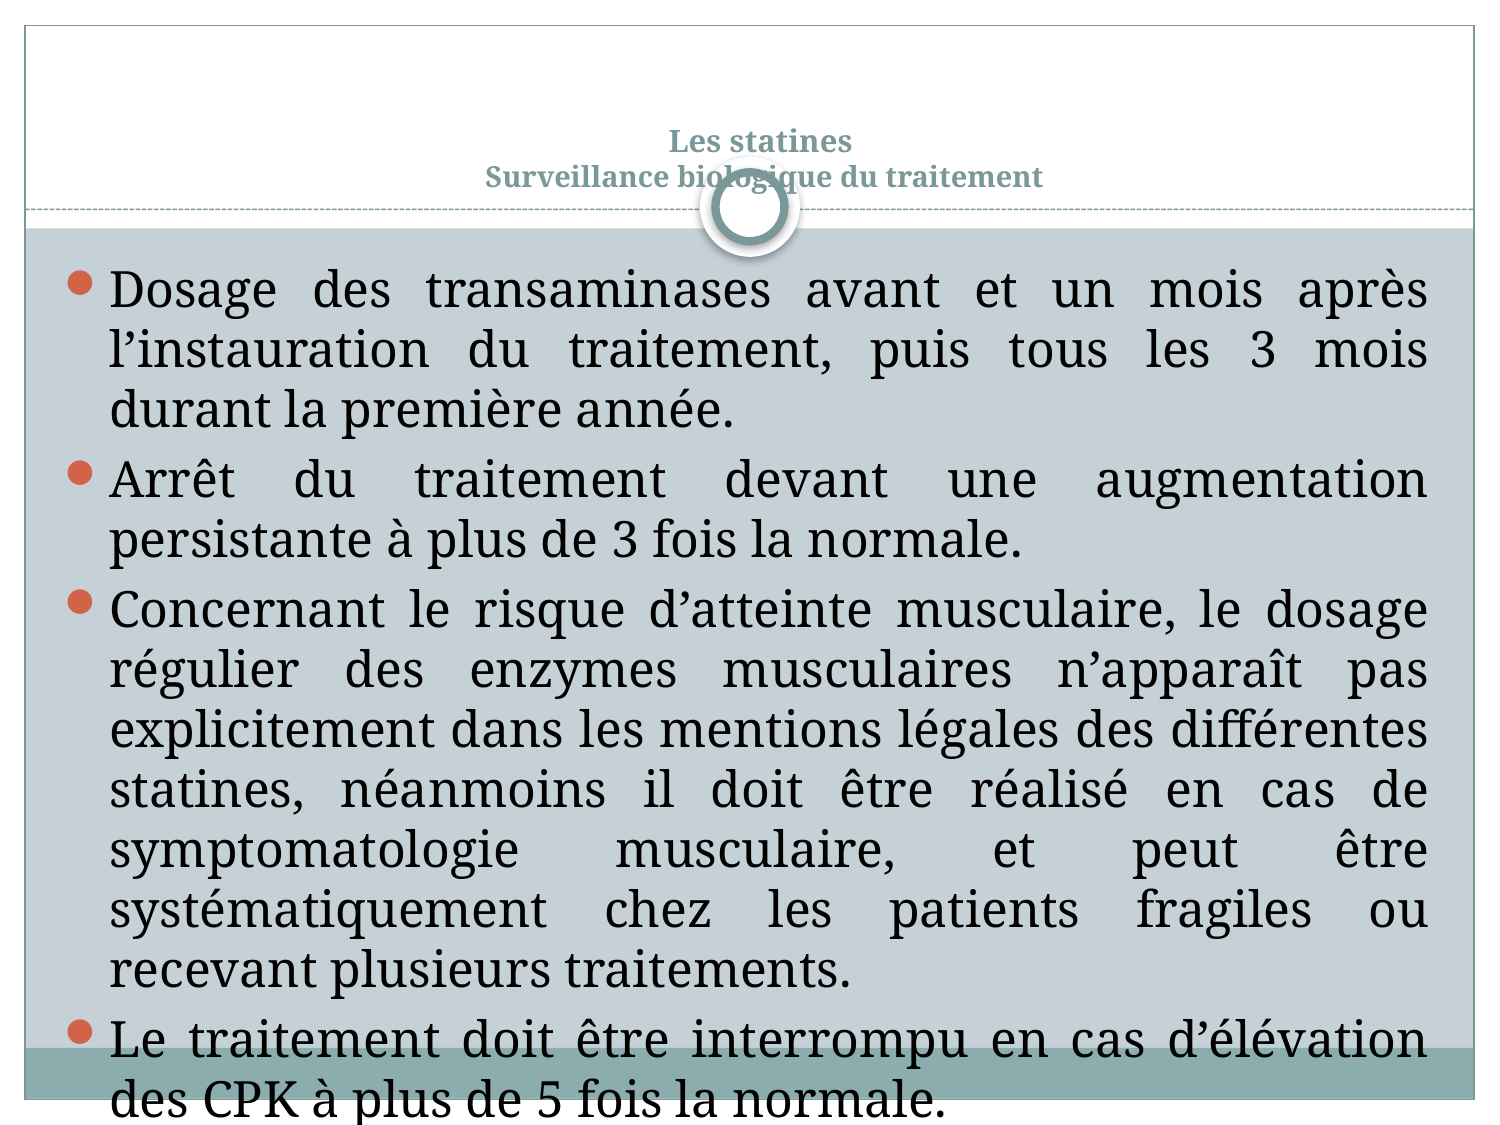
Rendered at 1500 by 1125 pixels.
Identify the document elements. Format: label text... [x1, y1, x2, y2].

title Les statines Surveillance biologique du traitement [64, 113, 1465, 239]
list Dosage des transaminases avant et un mois après l’instauration du traitement, puis tous les 3 mois durant la première année. Arrêt du traitement devant une augmentation persistante à plus de 3 fois la normale. Concernant le risque d’atteinte musculaire, le dosage régulier des enzymes musculaires n’apparaît pas explicitement dans les mentions légales des différentes statines, néanmoins il doit être réalisé en cas de symptomatologie musculaire, et peut être systématiquement chez les patients fragiles ou recevant plusieurs traitements. Le traitement doit être interrompu en cas d’élévation des CPK à plus de 5 fois la normale. [49, 250, 1445, 1001]
